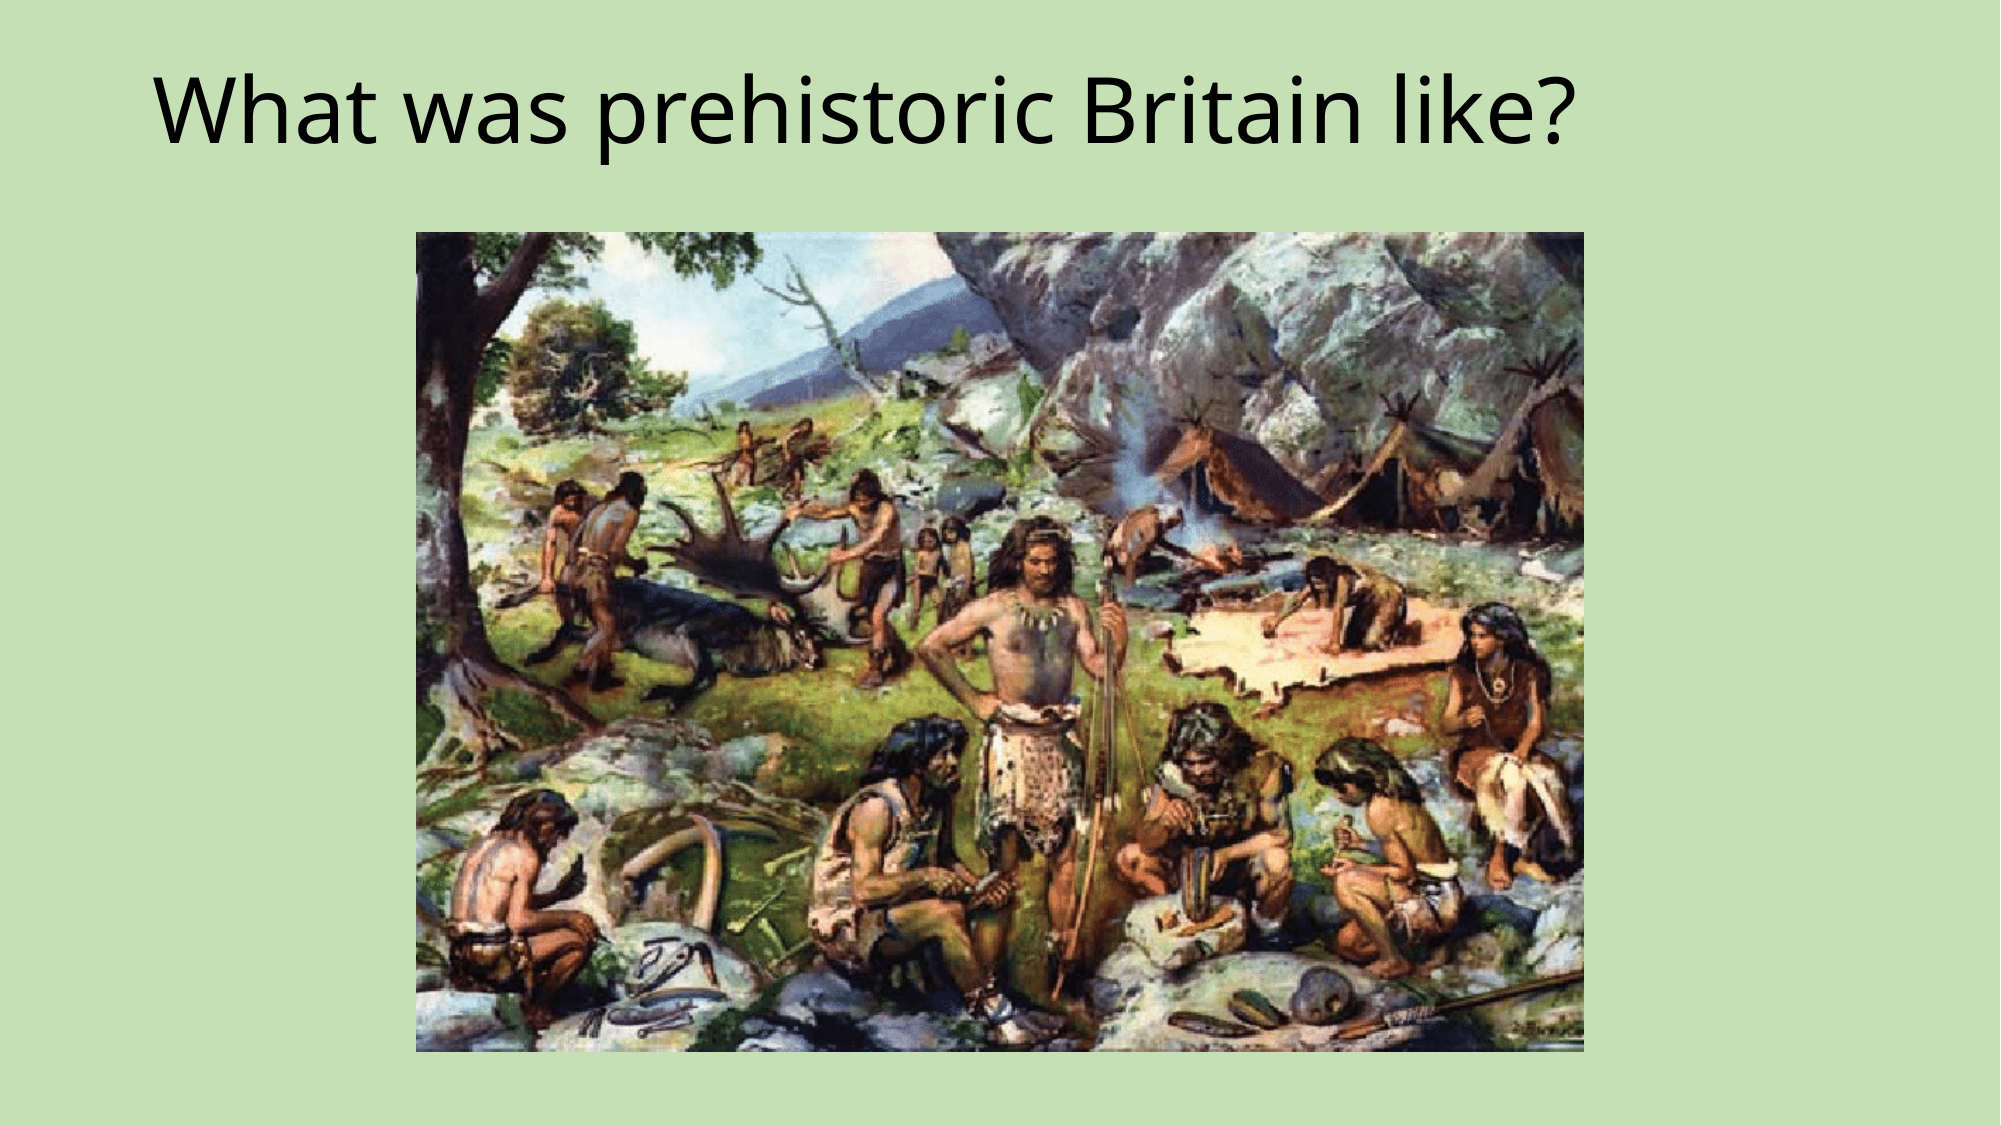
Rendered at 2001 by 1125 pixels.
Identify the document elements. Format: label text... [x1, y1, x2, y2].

title What was prehistoric Britain like? [137, 59, 1863, 278]
picture [416, 232, 1584, 1052]
